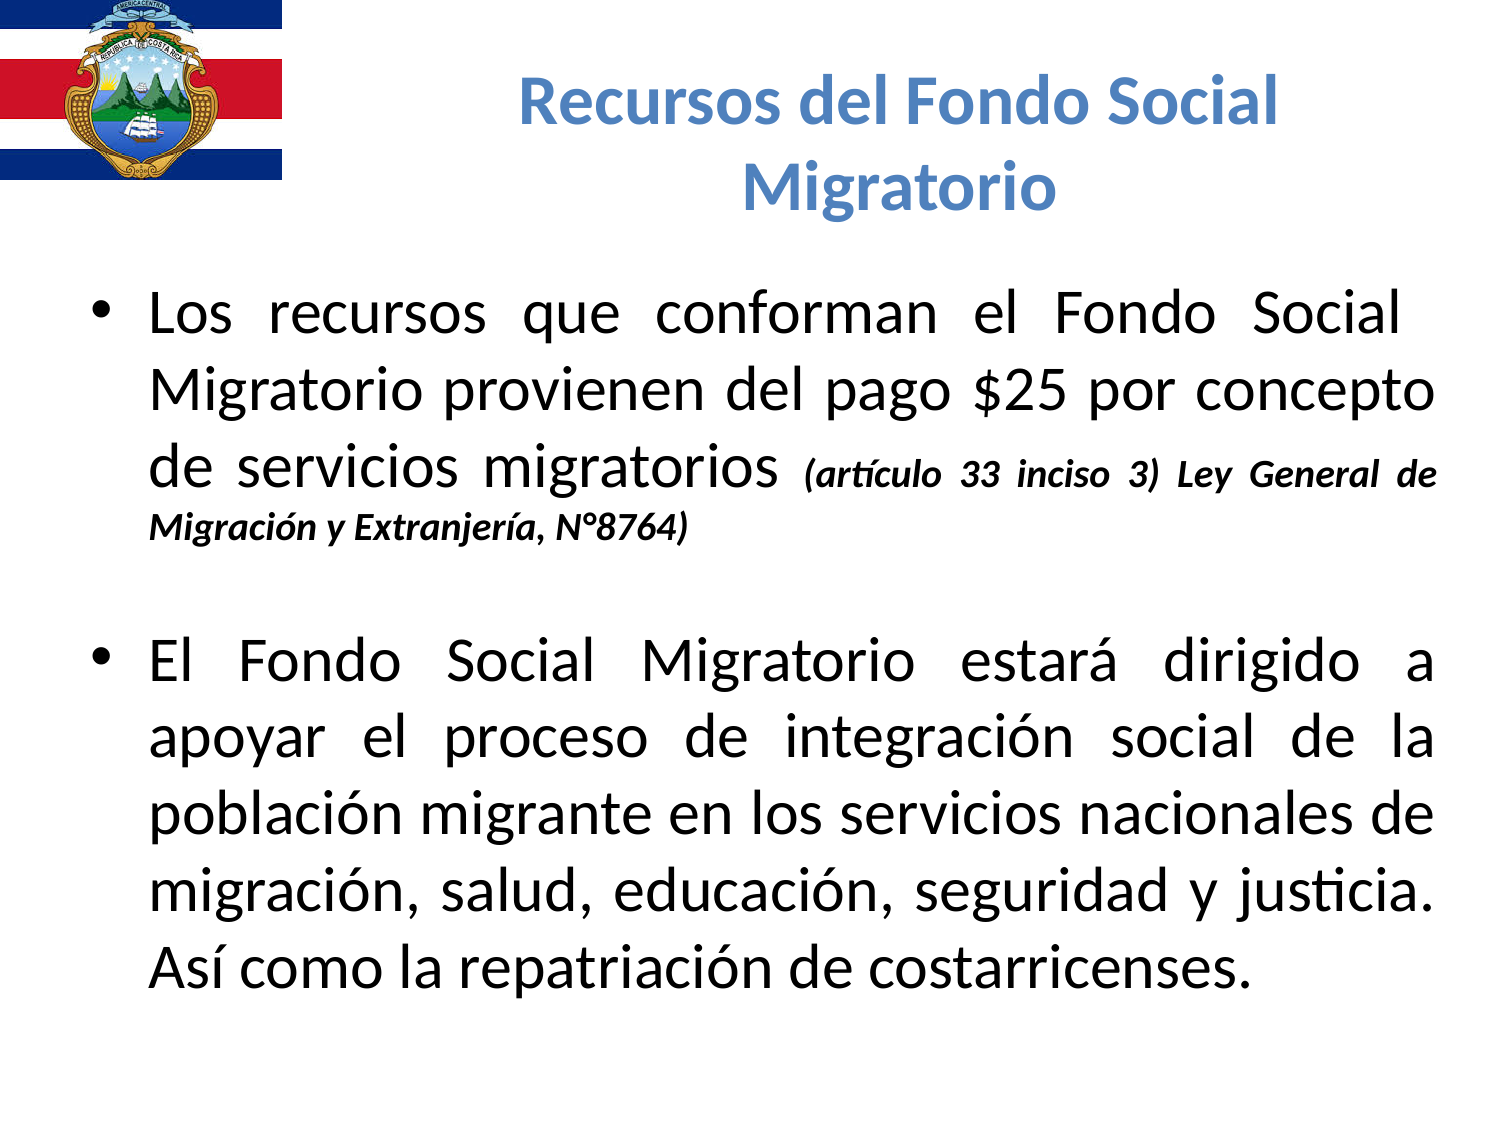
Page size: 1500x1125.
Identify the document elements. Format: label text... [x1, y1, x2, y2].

picture [0, 0, 282, 181]
title Recursos del Fondo Social Migratorio [375, 45, 1425, 233]
list Los recursos que conforman el Fondo Social Migratorio provienen del pago $25 por concepto de servicios migratorios (artículo 33 inciso 3) Ley General de Migración y Extranjería, N°8764) El Fondo Social Migratorio estará dirigido a apoyar el proceso de integración social de la población migrante en los servicios nacionales de migración, salud, educación, seguridad y justicia. Así como la repatriación de costarricenses. [75, 262, 1454, 1032]
